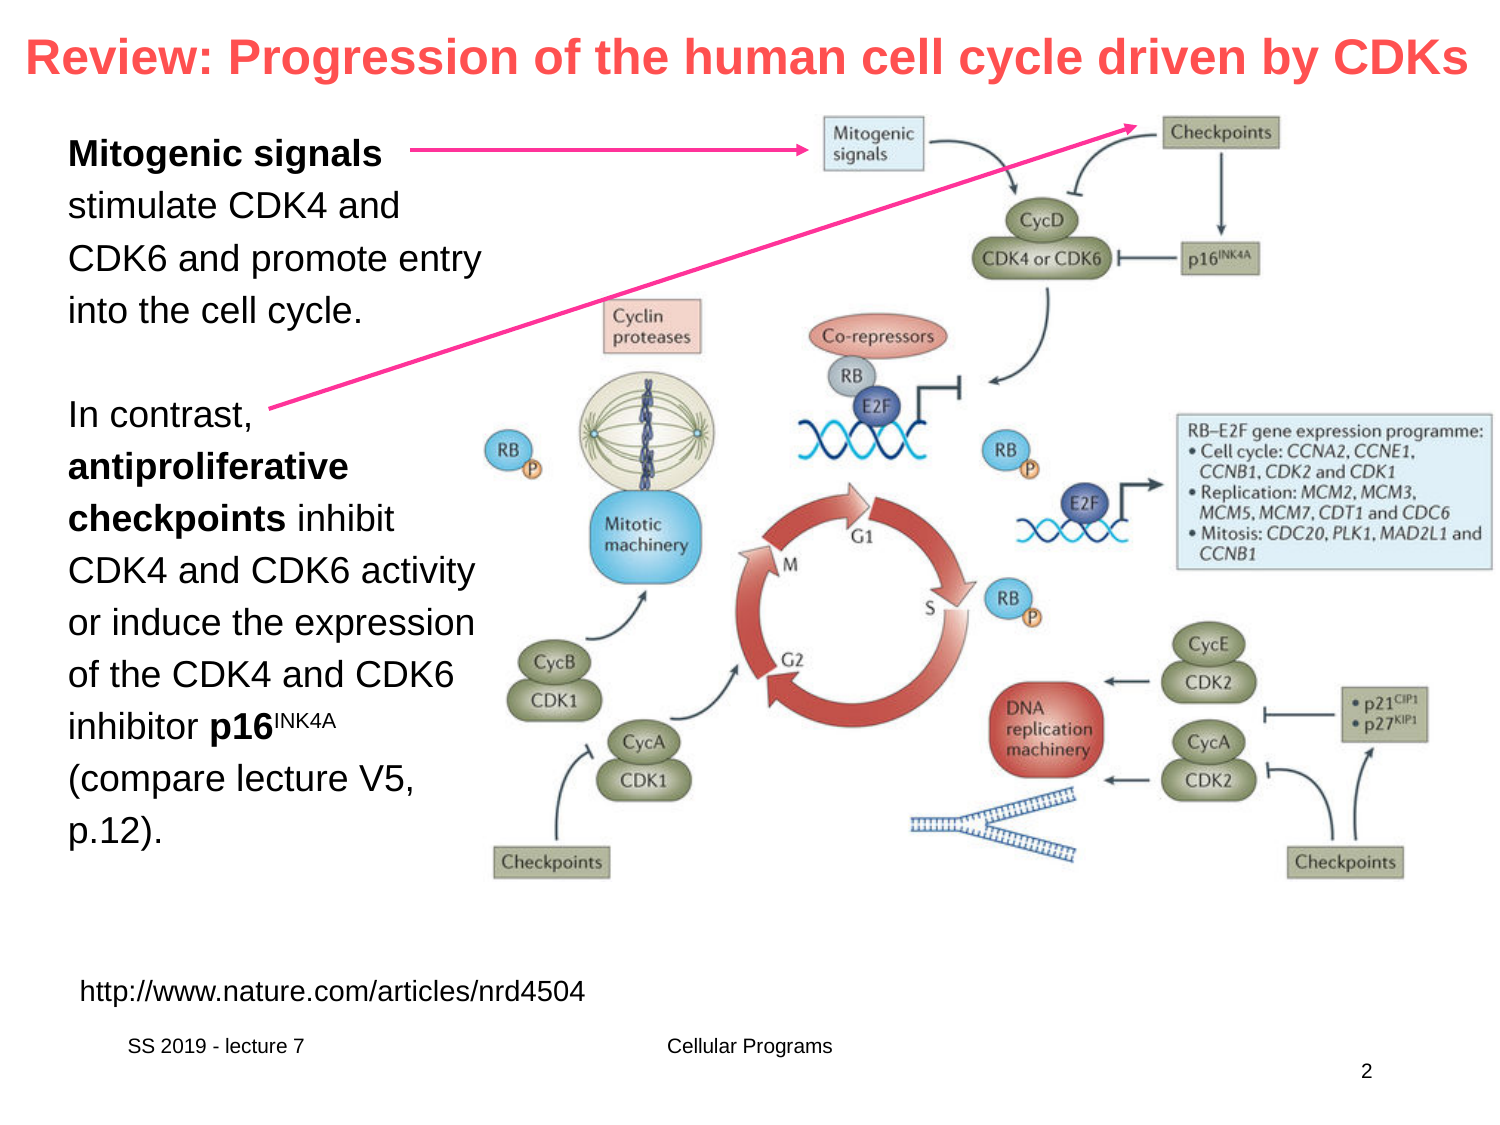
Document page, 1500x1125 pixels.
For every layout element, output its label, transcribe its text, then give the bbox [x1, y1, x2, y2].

title Review: Progression of the human cell cycle driven by CDKs [0, 19, 1496, 90]
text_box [268, 125, 1138, 410]
slide_number SS 2019 - lecture 7 [112, 1024, 426, 1101]
picture [482, 114, 1496, 882]
slide_number 2 [1074, 1024, 1388, 1101]
text_box http://www.nature.com/articles/nrd4504 [64, 957, 1187, 1015]
footer Cellular Programs [512, 1024, 988, 1101]
text_box Mitogenic signals stimulate CDK4 and CDK6 and promote entry into the cell cycle. In contrast, antiproliferative checkpoints inhibit CDK4 and CDK6 activity or induce the expression of the CDK4 and CDK6 inhibitor p16INK4A (compare lecture V5, p.12). [53, 114, 481, 859]
